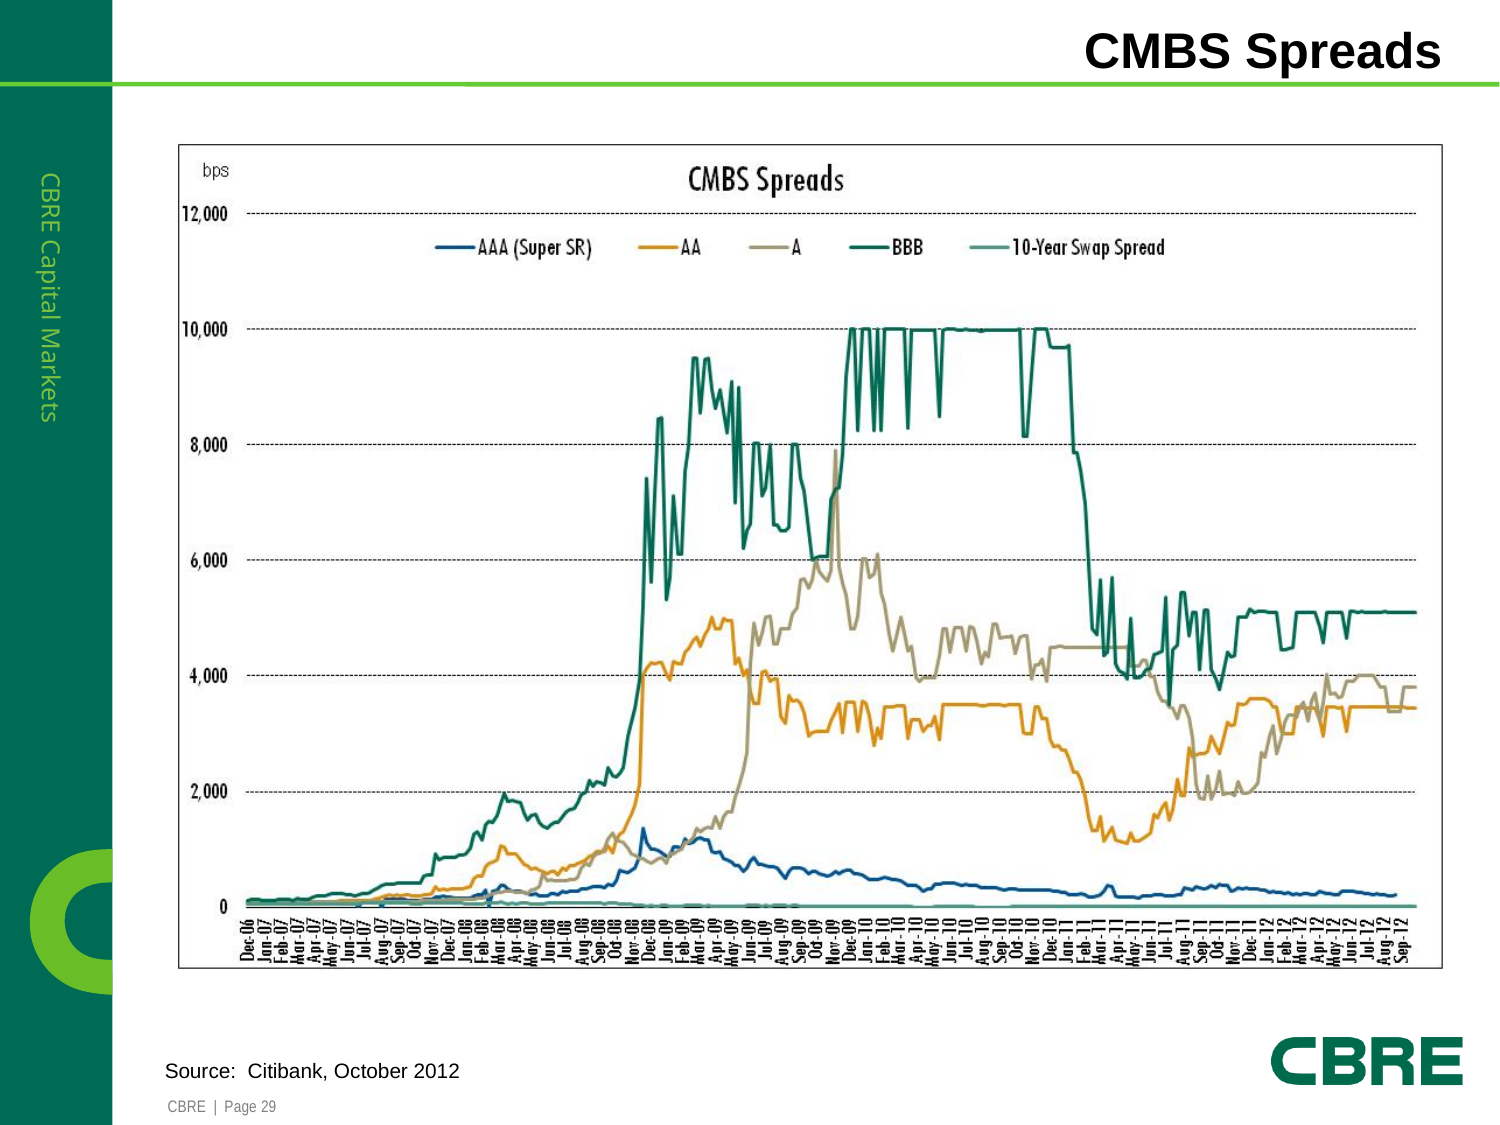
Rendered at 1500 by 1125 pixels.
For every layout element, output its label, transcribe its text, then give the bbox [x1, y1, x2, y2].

title CMBS Spreads [167, 8, 1443, 80]
picture [1270, 1036, 1463, 1086]
text_box Source: Citibank, October 2012 [149, 1050, 600, 1090]
picture [177, 142, 1444, 970]
